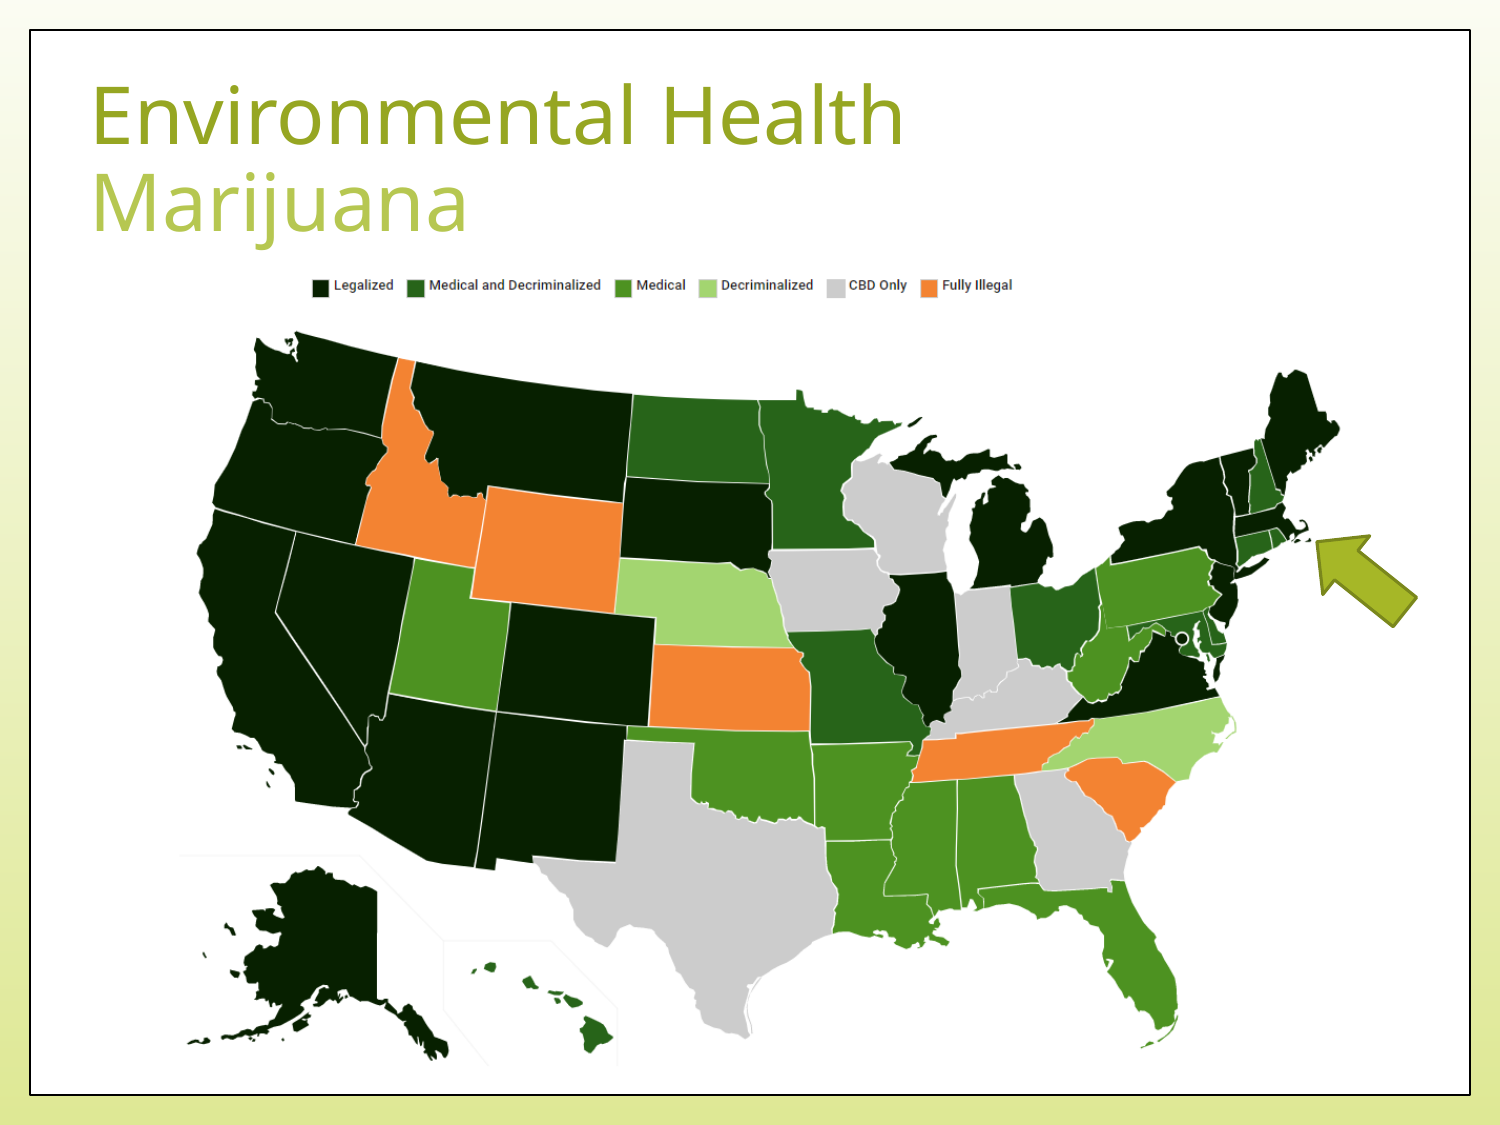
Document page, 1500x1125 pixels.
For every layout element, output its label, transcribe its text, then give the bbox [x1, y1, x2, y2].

picture [149, 255, 1351, 1086]
text_box Environmental Health Marijuana [74, 68, 1425, 256]
text_box [1356, 534, 1418, 628]
